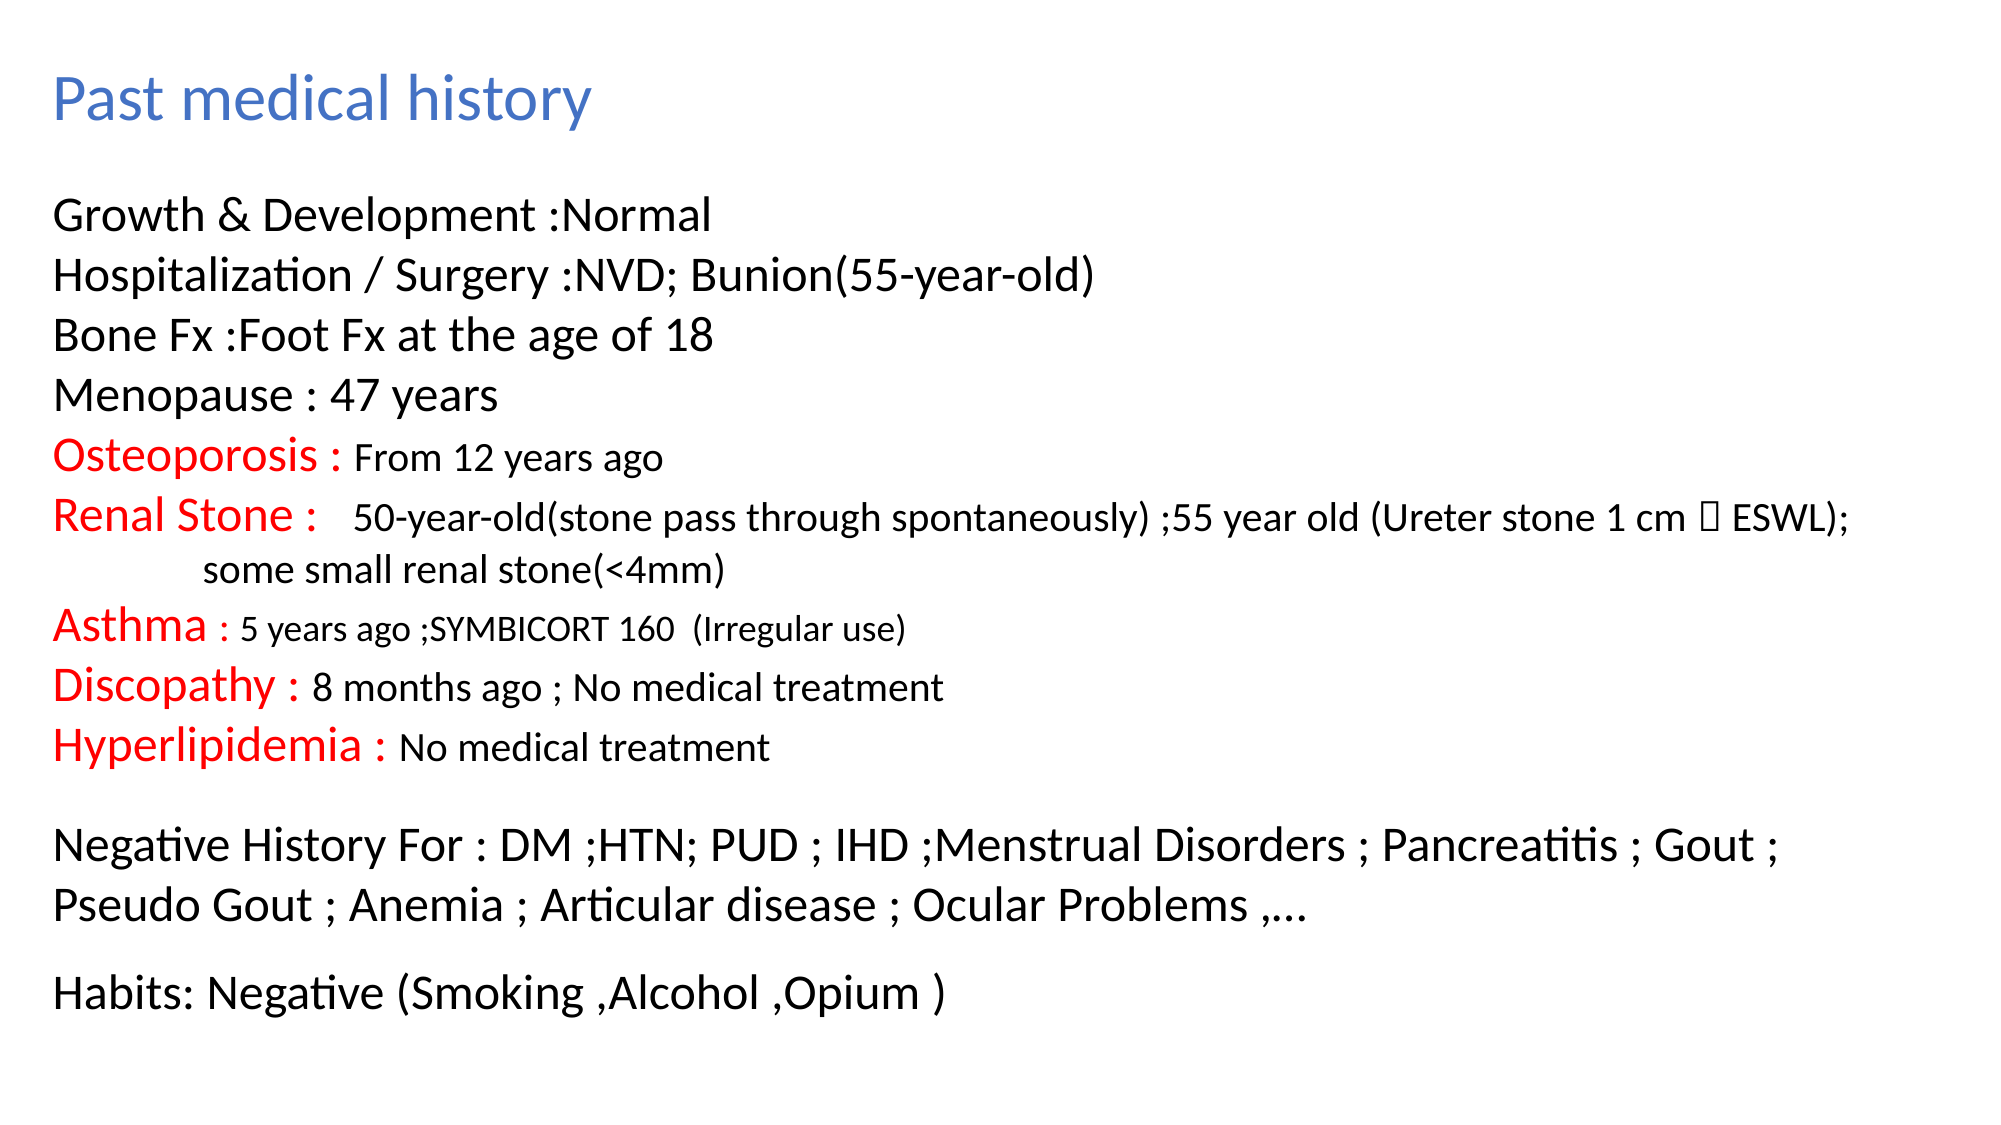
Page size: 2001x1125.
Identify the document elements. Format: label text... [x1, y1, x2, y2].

text_box Growth & Development :Normal Hospitalization / Surgery :NVD; Bunion(55-year-old) Bone Fx :Foot Fx at the age of 18 Menopause : 47 years Osteoporosis : From 12 years ago Renal Stone : 50-year-old(stone pass through spontaneously) ;55 year old (Ureter stone 1 cm  ESWL); some small renal stone(<4mm) Asthma : 5 years ago ;SYMBICORT 160 (Irregular use) Discopathy : 8 months ago ; No medical treatment Hyperlipidemia : No medical treatment [37, 174, 1929, 780]
text_box Habits: Negative (Smoking ,Alcohol ,Opium ) [37, 951, 1783, 1027]
text_box Past medical history [38, 46, 949, 142]
text_box Negative History For : DM ;HTN; PUD ; IHD ;Menstrual Disorders ; Pancreatitis ; Gout ; Pseudo Gout ; Anemia ; Articular disease ; Ocular Problems ,… [37, 803, 1950, 939]
